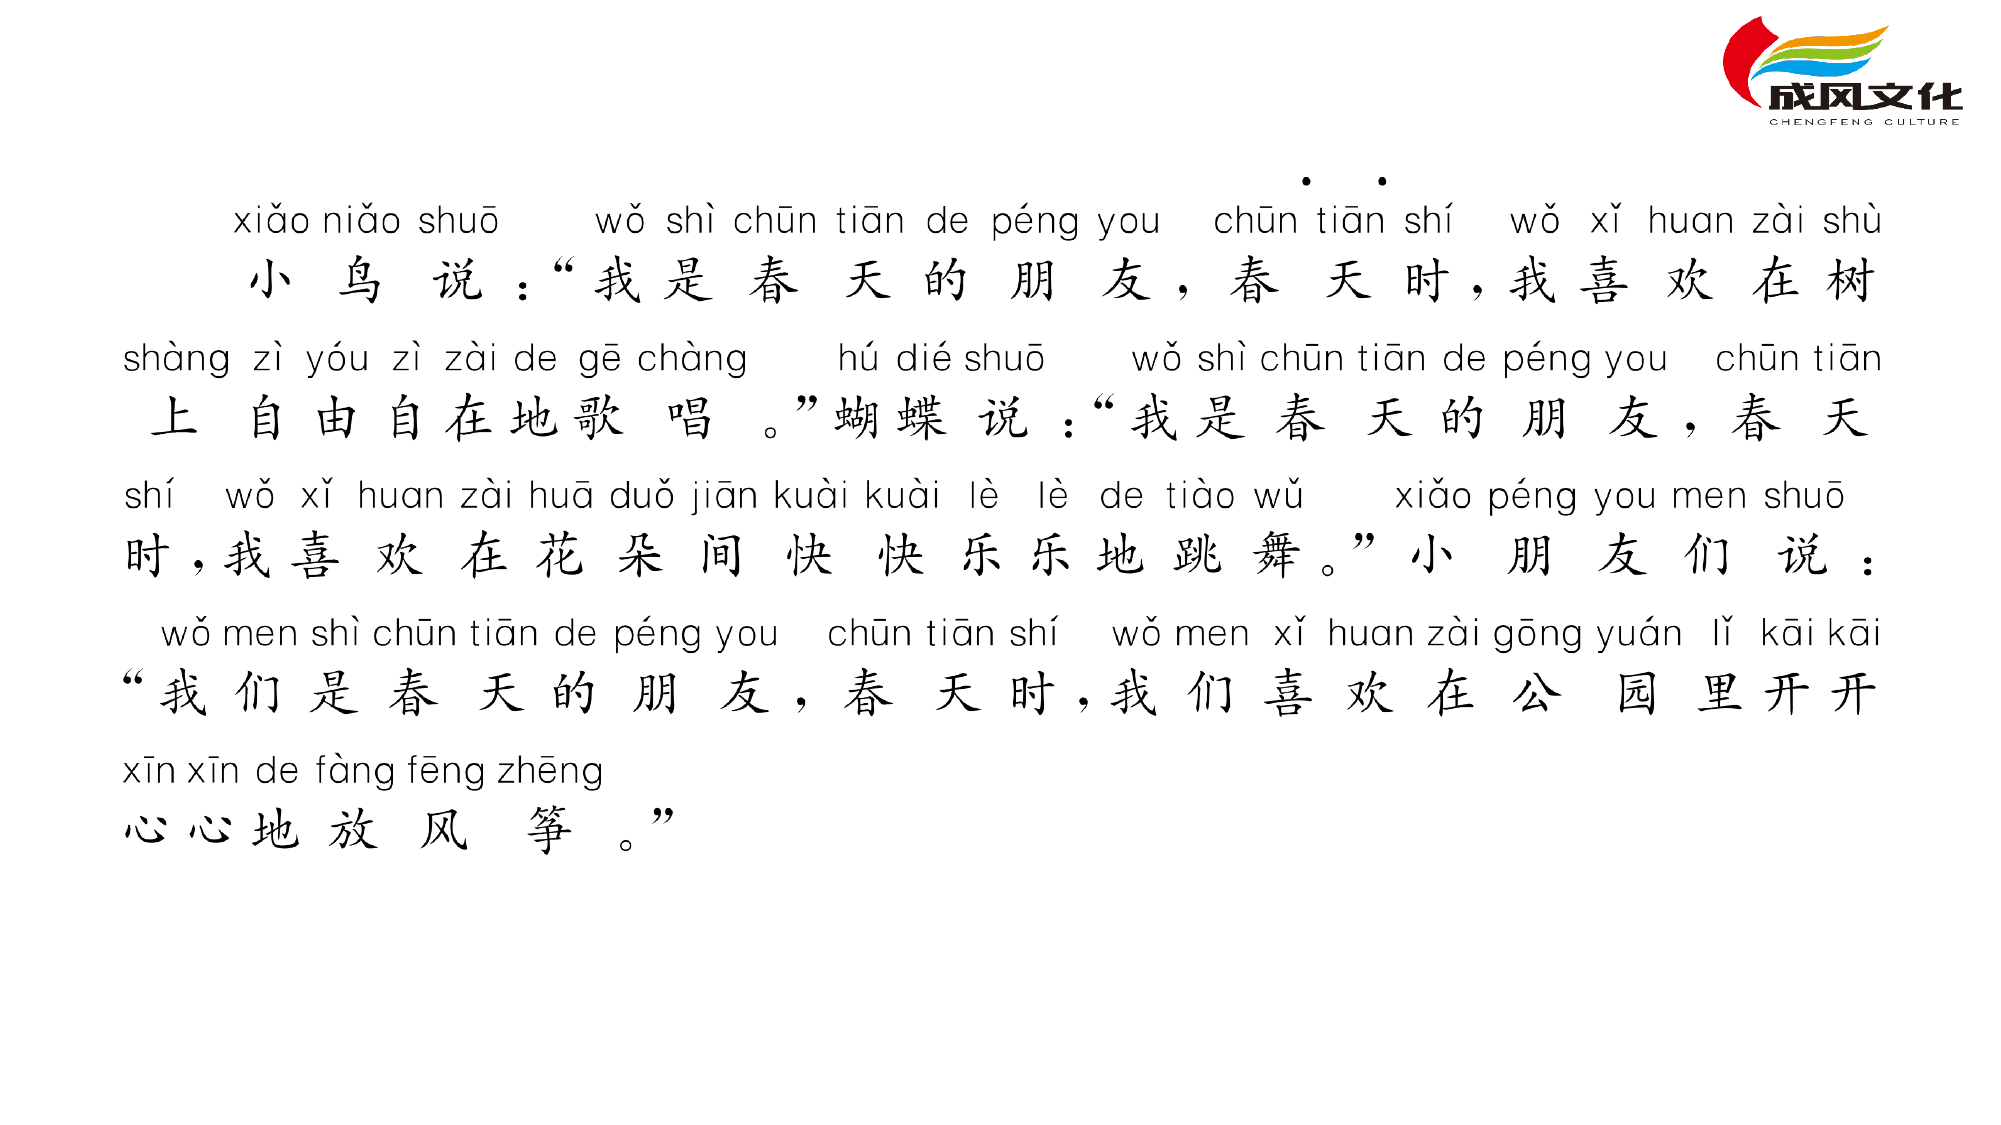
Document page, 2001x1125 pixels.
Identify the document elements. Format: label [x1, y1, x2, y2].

picture [78, 176, 2000, 879]
picture [1708, 0, 1986, 136]
